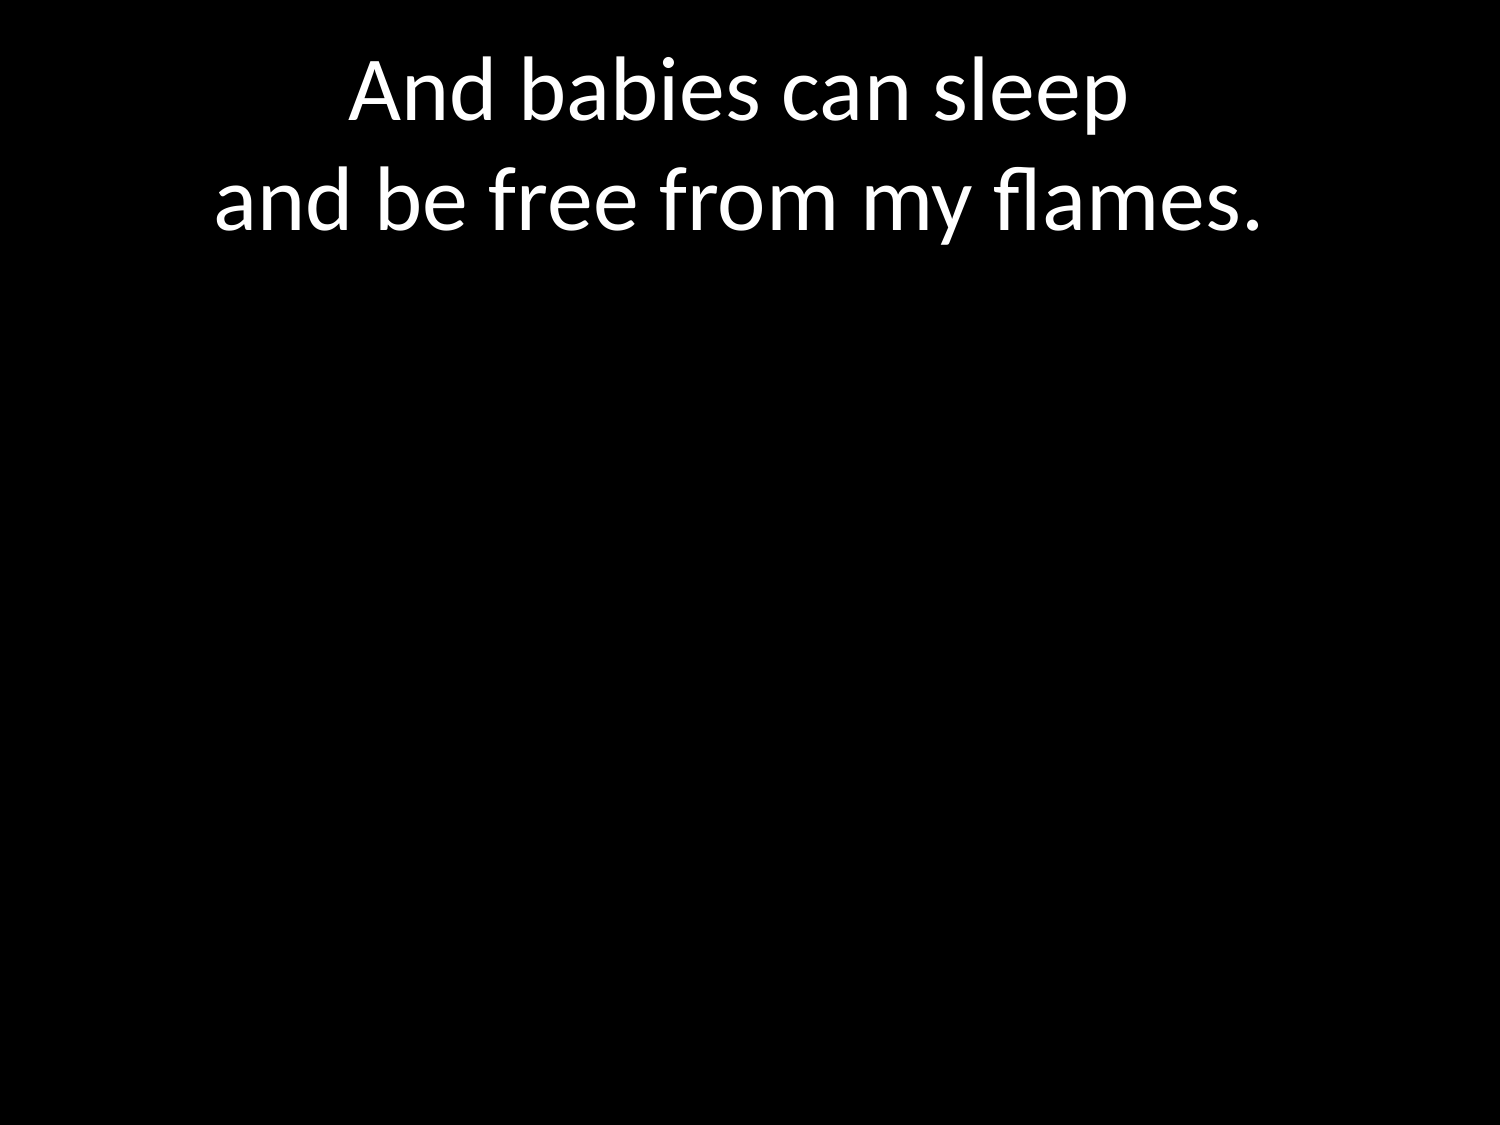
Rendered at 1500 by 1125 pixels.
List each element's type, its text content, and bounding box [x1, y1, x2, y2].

title And babies can sleep and be free from my flames. [75, 45, 1425, 233]
